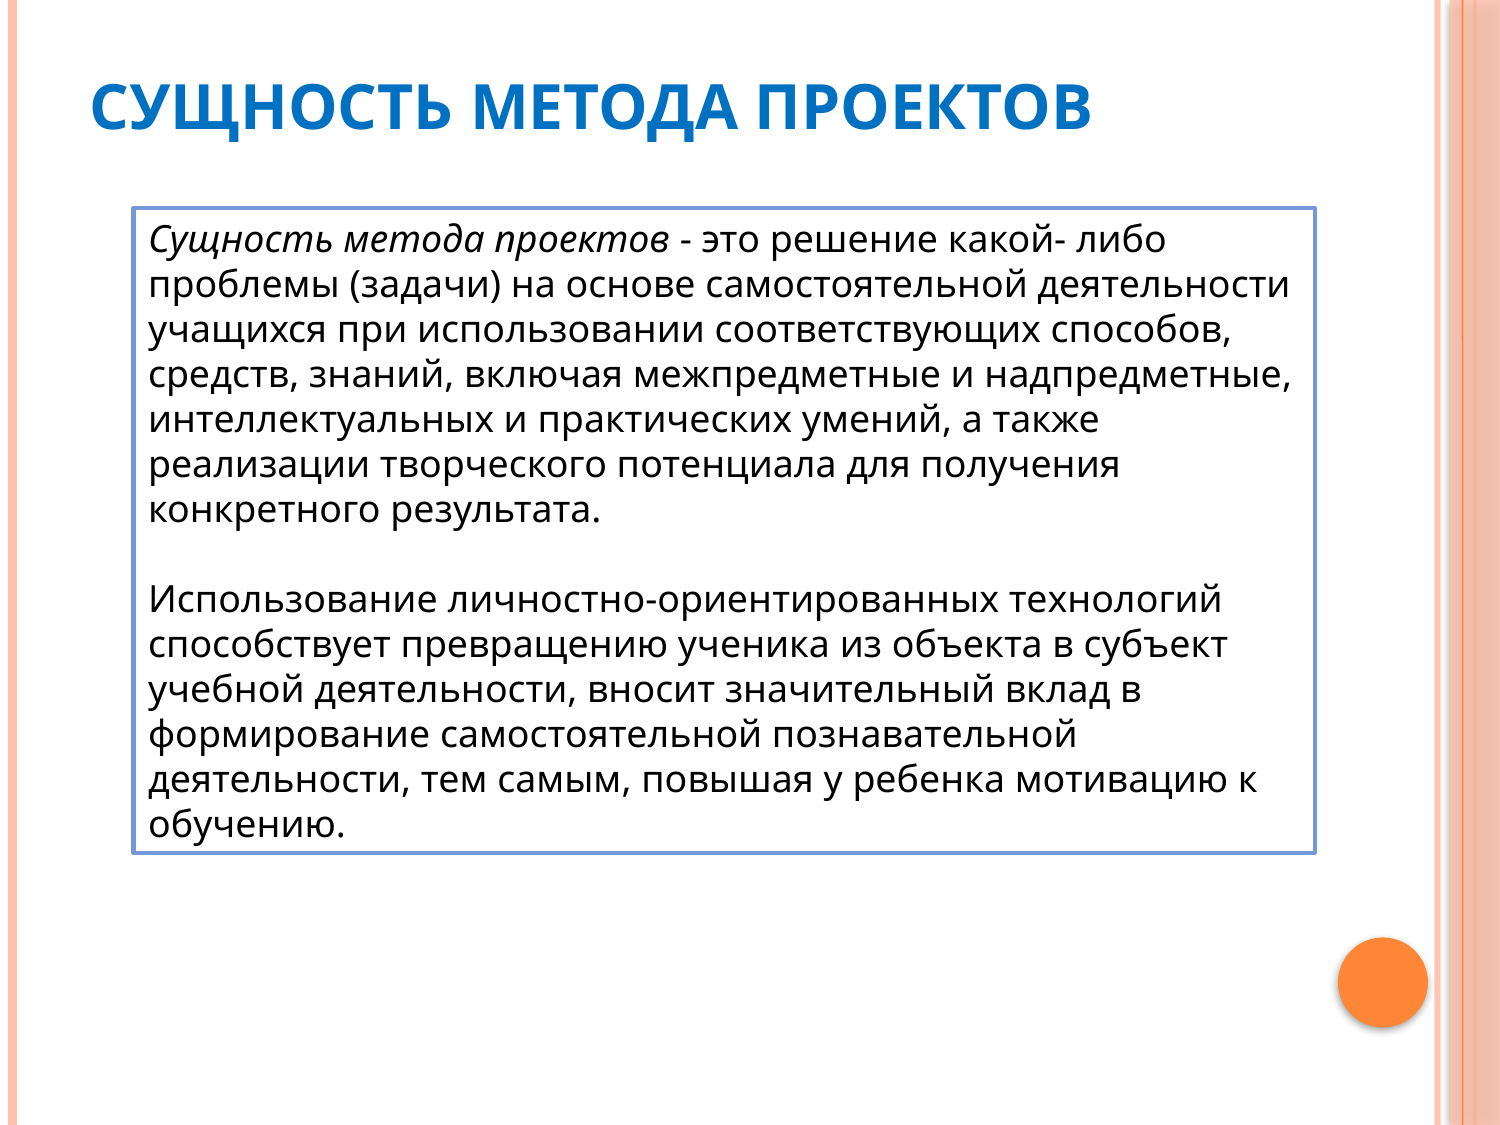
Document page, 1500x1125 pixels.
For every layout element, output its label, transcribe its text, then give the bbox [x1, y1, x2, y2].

text_box Сущность метода проектов - это решение какой- либо проблемы (задачи) на основе самостоятельной деятельности учащихся при использовании соответствующих способов, средств, знаний, включая межпредметные и надпредметные, интеллектуальных и практических умений, а также реализации творческого потенциала для получения конкретного результата. Использование личностно-ориентированных технологий способствует превращению ученика из объекта в субъект учебной деятельности, вносит значительный вклад в формирование самостоятельной познавательной деятельности, тем самым, повышая у ребенка мотивацию к обучению. [131, 206, 1317, 855]
title Сущность метода проектов [75, 45, 1300, 149]
